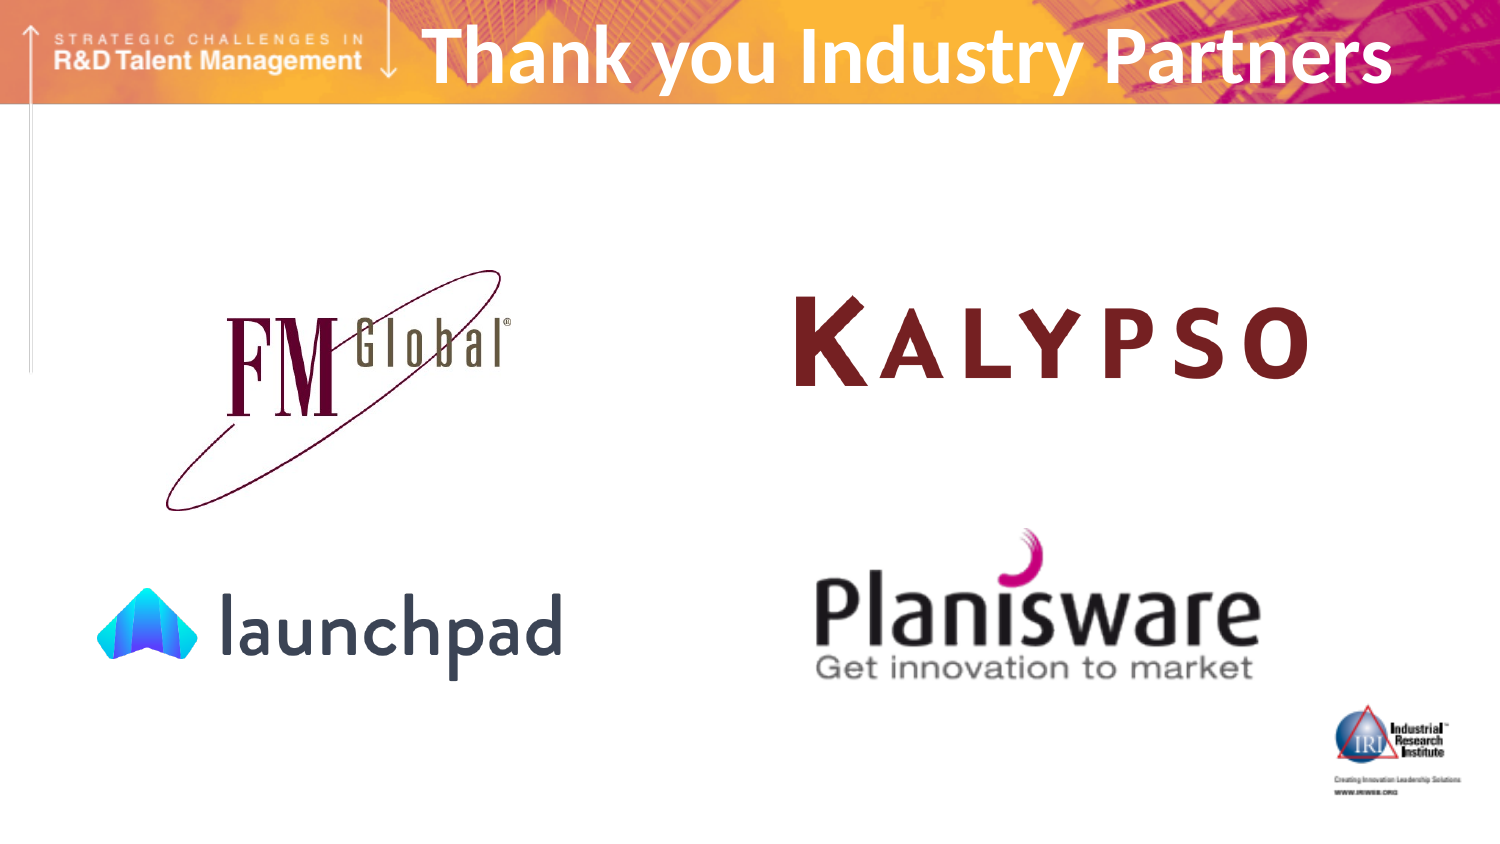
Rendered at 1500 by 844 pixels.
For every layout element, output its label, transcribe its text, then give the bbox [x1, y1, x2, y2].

picture [796, 294, 1307, 386]
title Thank you Industry Partners [330, 0, 1485, 100]
picture [34, 270, 629, 753]
picture [814, 527, 1289, 694]
